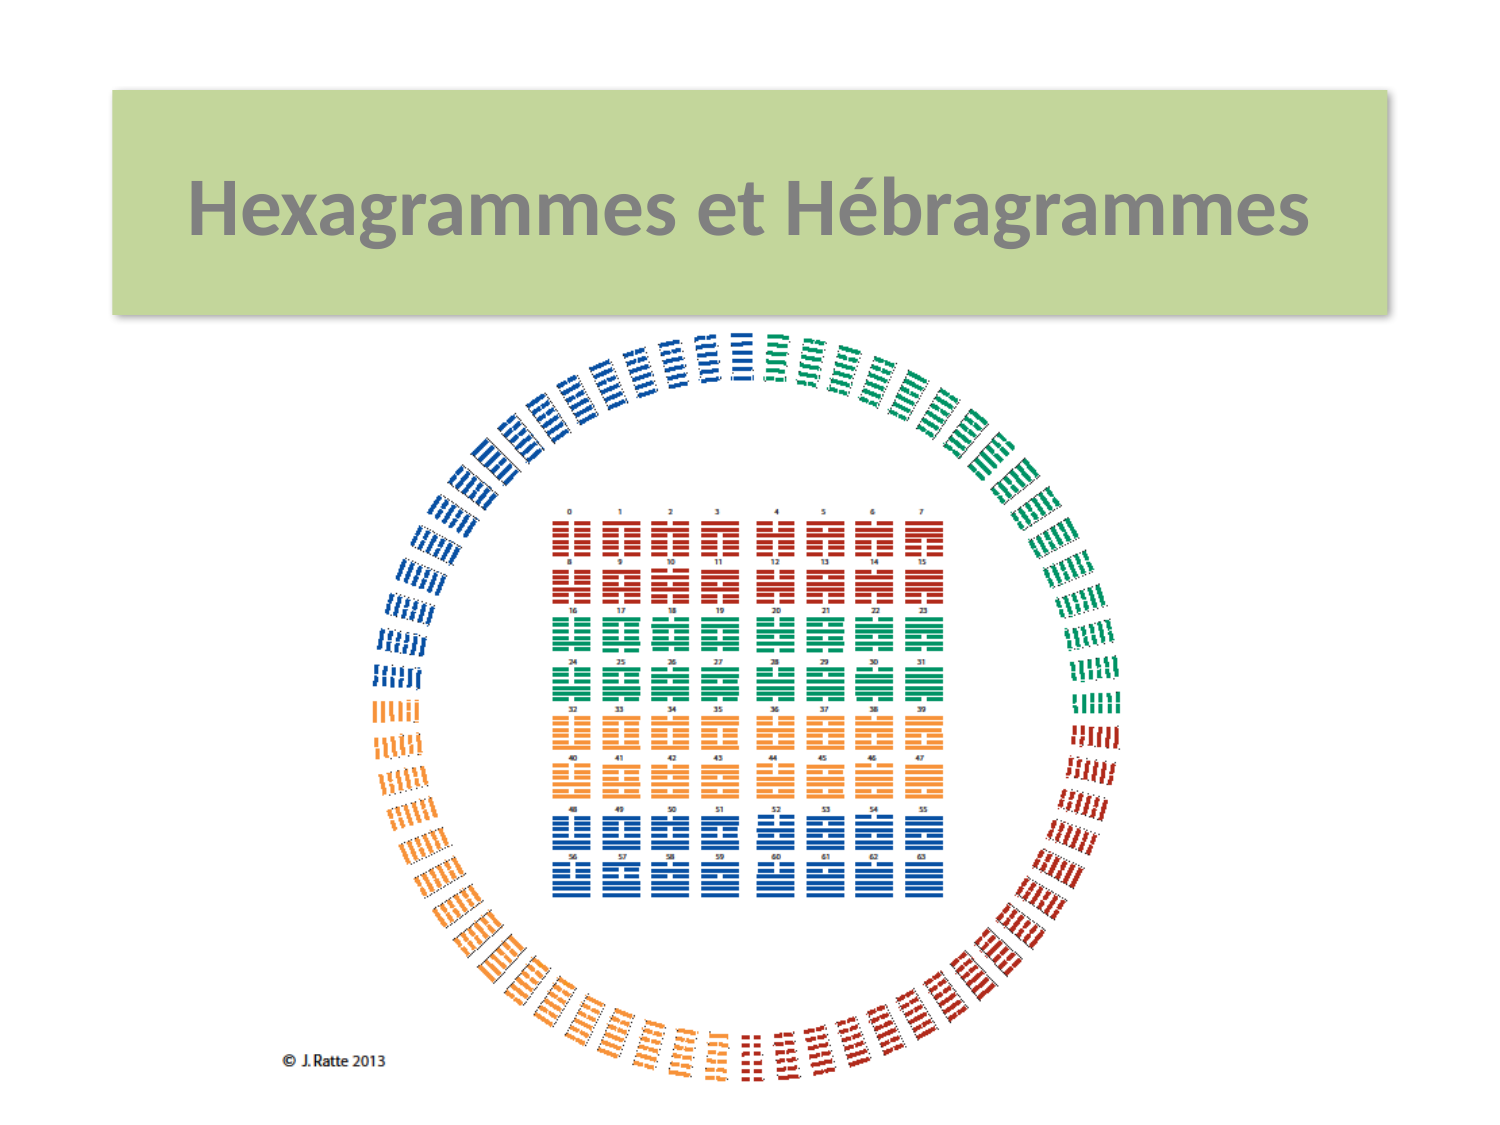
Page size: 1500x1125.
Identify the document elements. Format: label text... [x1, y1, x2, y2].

text_box Hexagrammes et Hébragrammes [112, 90, 1388, 315]
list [241, 290, 1312, 1118]
